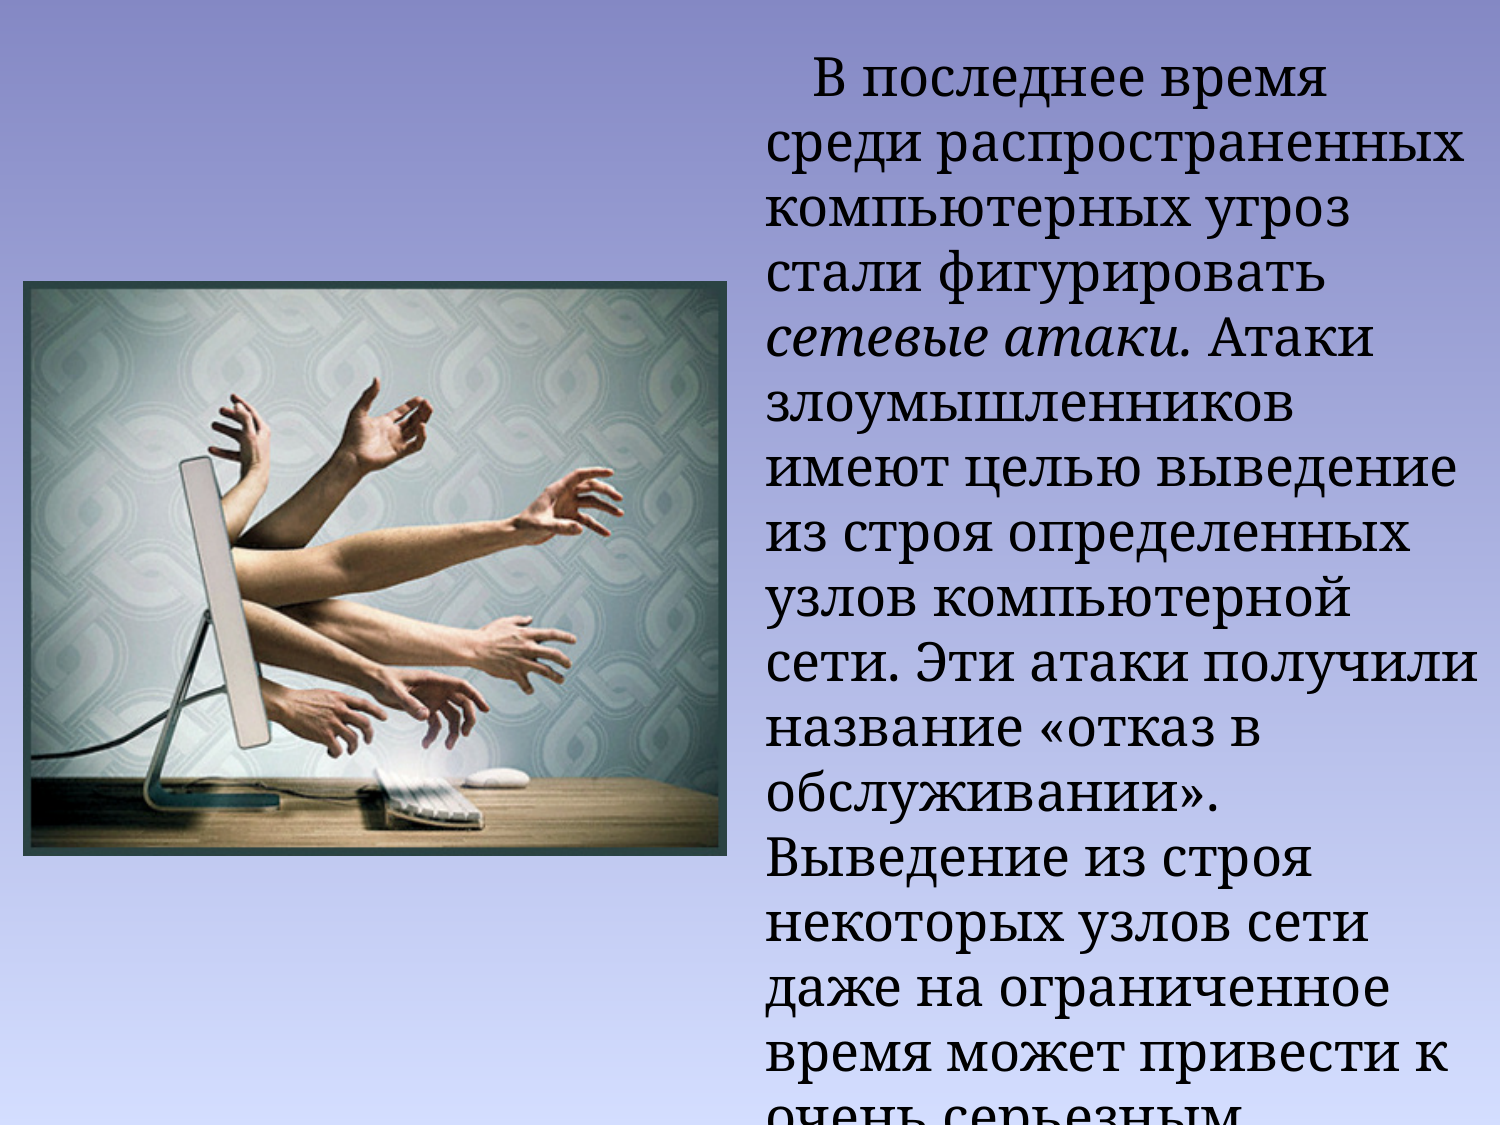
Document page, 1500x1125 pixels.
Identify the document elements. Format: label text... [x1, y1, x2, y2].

picture [23, 281, 727, 856]
list В последнее время среди распространенных компьютерных угроз стали фигурировать сетевые атаки. Атаки злоумышленников имеют целью выведение из строя определенных узлов компьютерной сети. Эти атаки получили название «отказ в обслуживании». Выведение из строя некоторых узлов сети даже на ограниченное время может привести к очень серьезным последствиям. [750, 35, 1500, 1125]
